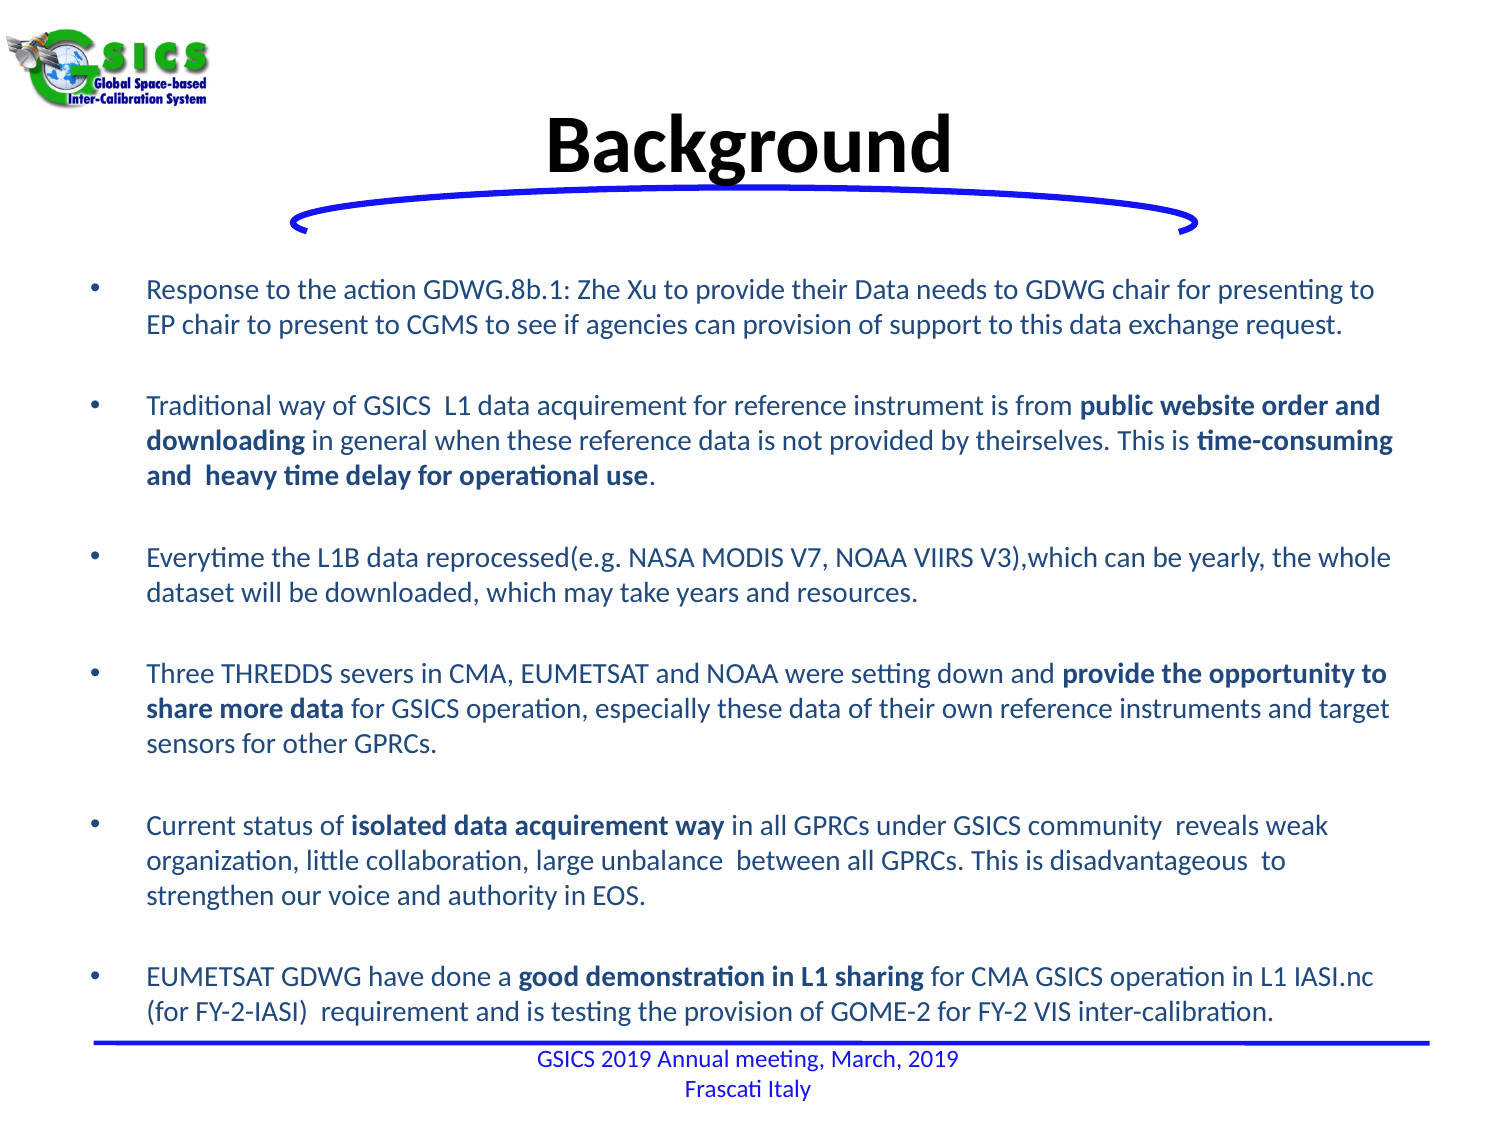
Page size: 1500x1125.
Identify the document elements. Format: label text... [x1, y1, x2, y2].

list Response to the action GDWG.8b.1: Zhe Xu to provide their Data needs to GDWG chair for presenting to EP chair to present to CGMS to see if agencies can provision of support to this data exchange request. Traditional way of GSICS L1 data acquirement for reference instrument is from public website order and downloading in general when these reference data is not provided by theirselves. This is time-consuming and heavy time delay for operational use. Everytime the L1B data reprocessed(e.g. NASA MODIS V7, NOAA VIIRS V3),which can be yearly, the whole dataset will be downloaded, which may take years and resources. Three THREDDS severs in CMA, EUMETSAT and NOAA were setting down and provide the opportunity to share more data for GSICS operation, especially these data of their own reference instruments and target sensors for other GPRCs. Current status of isolated data acquirement way in all GPRCs under GSICS community reveals weak organization, little collaboration, large unbalance between all GPRCs. This is disadvantageous to strengthen our voice and authority in EOS. EUMETSAT GDWG have done a good demonstration in L1 sharing for CMA GSICS operation in L1 IASI.nc (for FY-2-IASI) requirement and is testing the provision of GOME-2 for FY-2 VIS inter-calibration. [75, 262, 1425, 1014]
picture [0, 23, 212, 110]
title Background [75, 45, 1425, 233]
